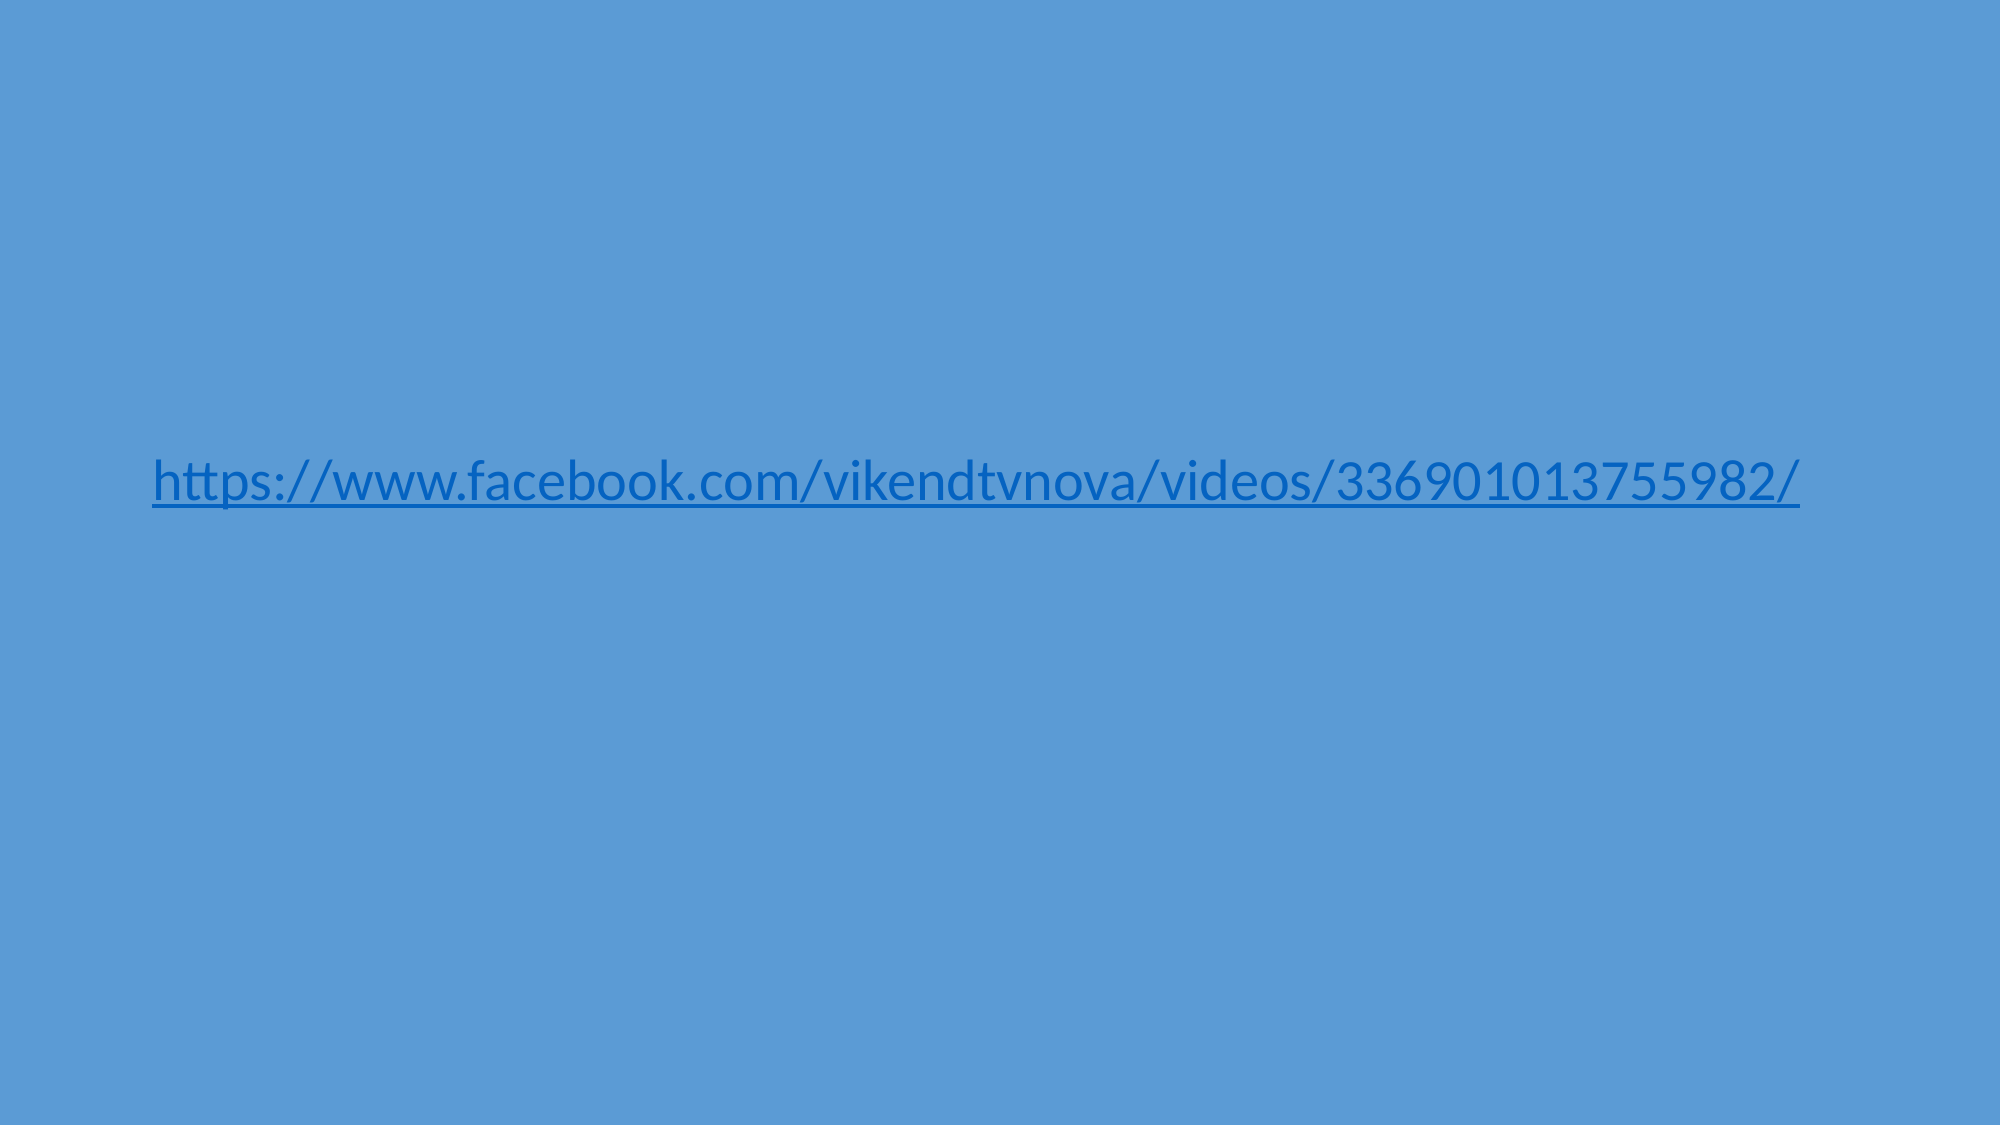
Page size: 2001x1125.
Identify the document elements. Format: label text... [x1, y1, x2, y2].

list https://www.facebook.com/vikendtvnova/videos/336901013755982/ [137, 442, 1863, 1014]
